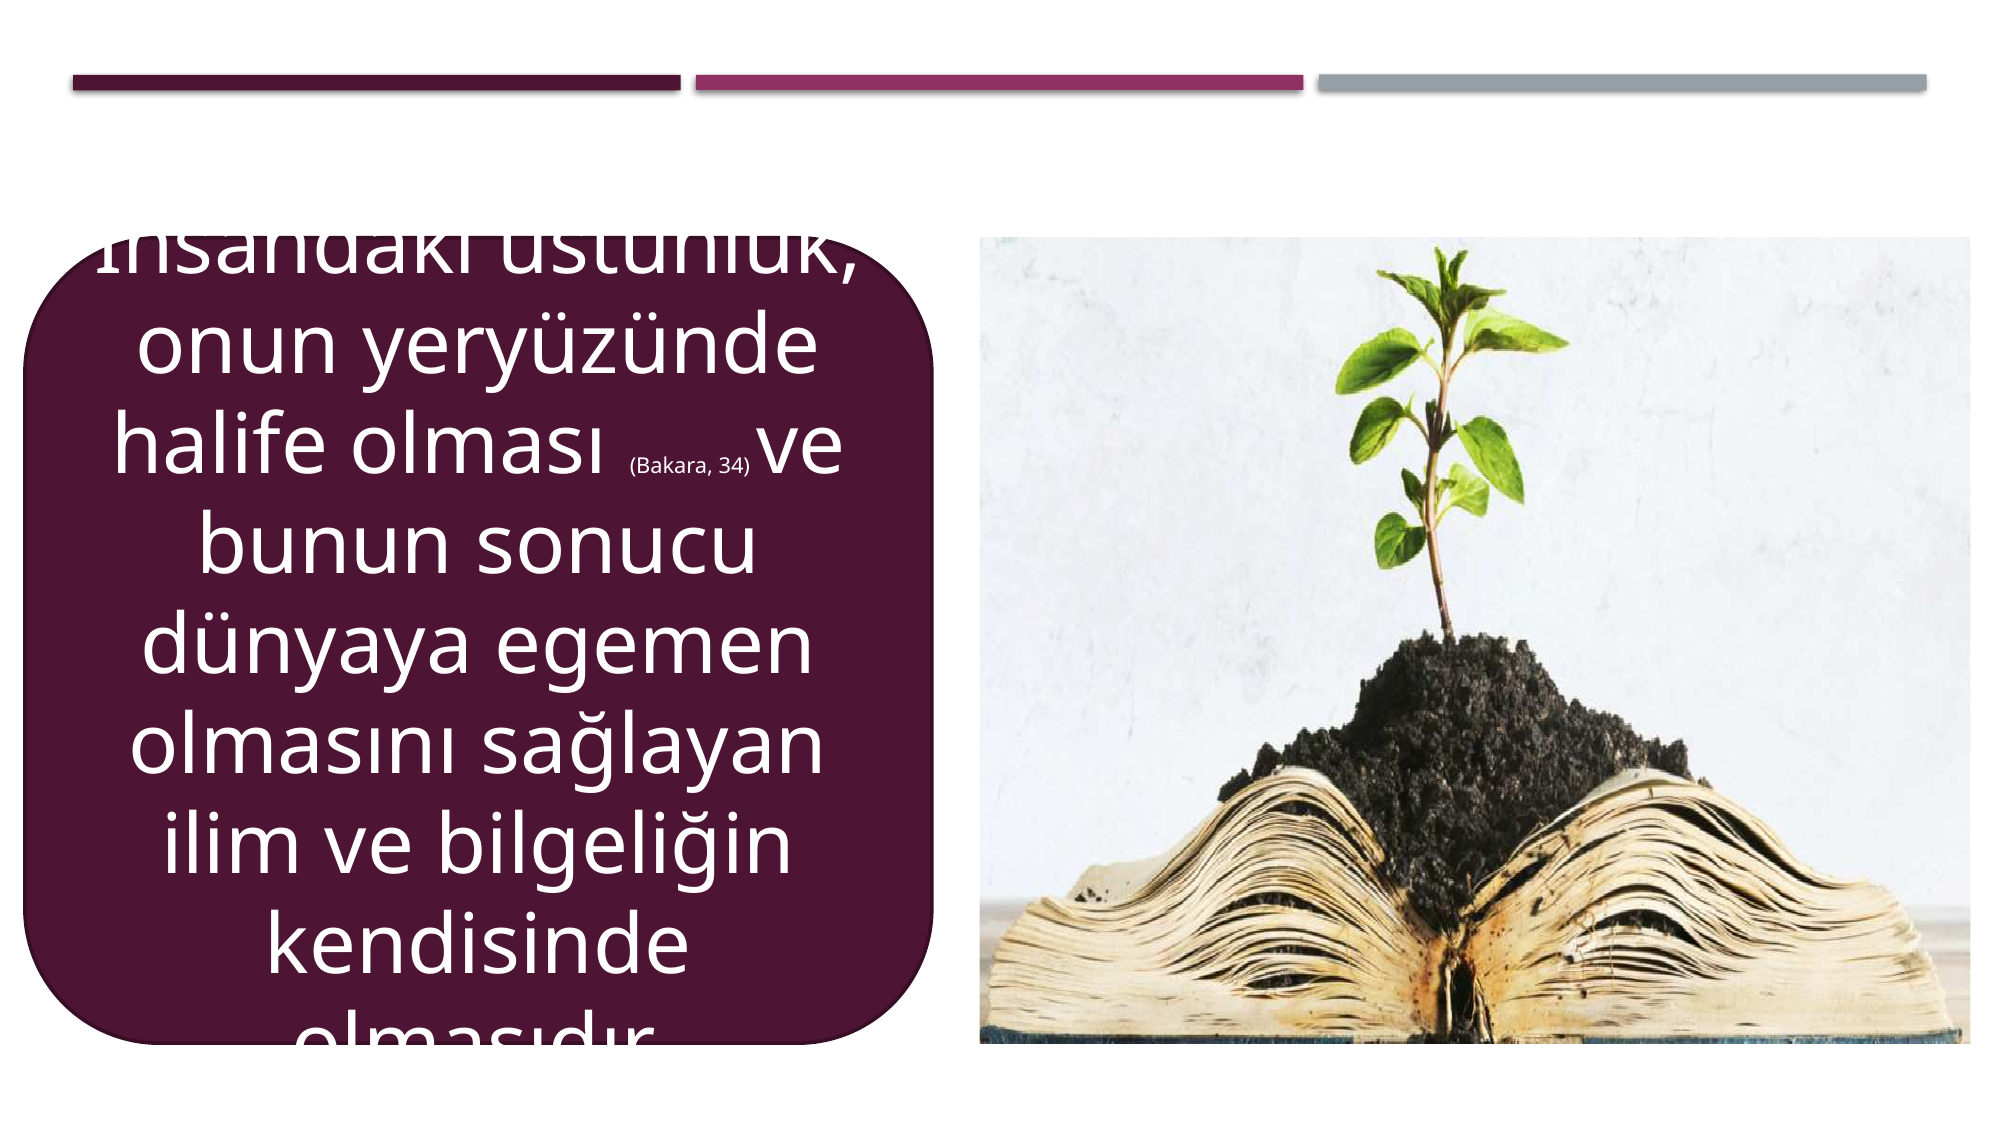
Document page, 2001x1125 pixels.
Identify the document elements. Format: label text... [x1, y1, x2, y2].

text_box İnsandaki üstünlük, onun yeryüzünde halife olması (Bakara, 34) ve bunun sonucu dünyaya egemen olmasını sağlayan ilim ve bilgeliğin kendisinde olmasıdır. [23, 235, 934, 1045]
picture [979, 237, 1971, 1044]
